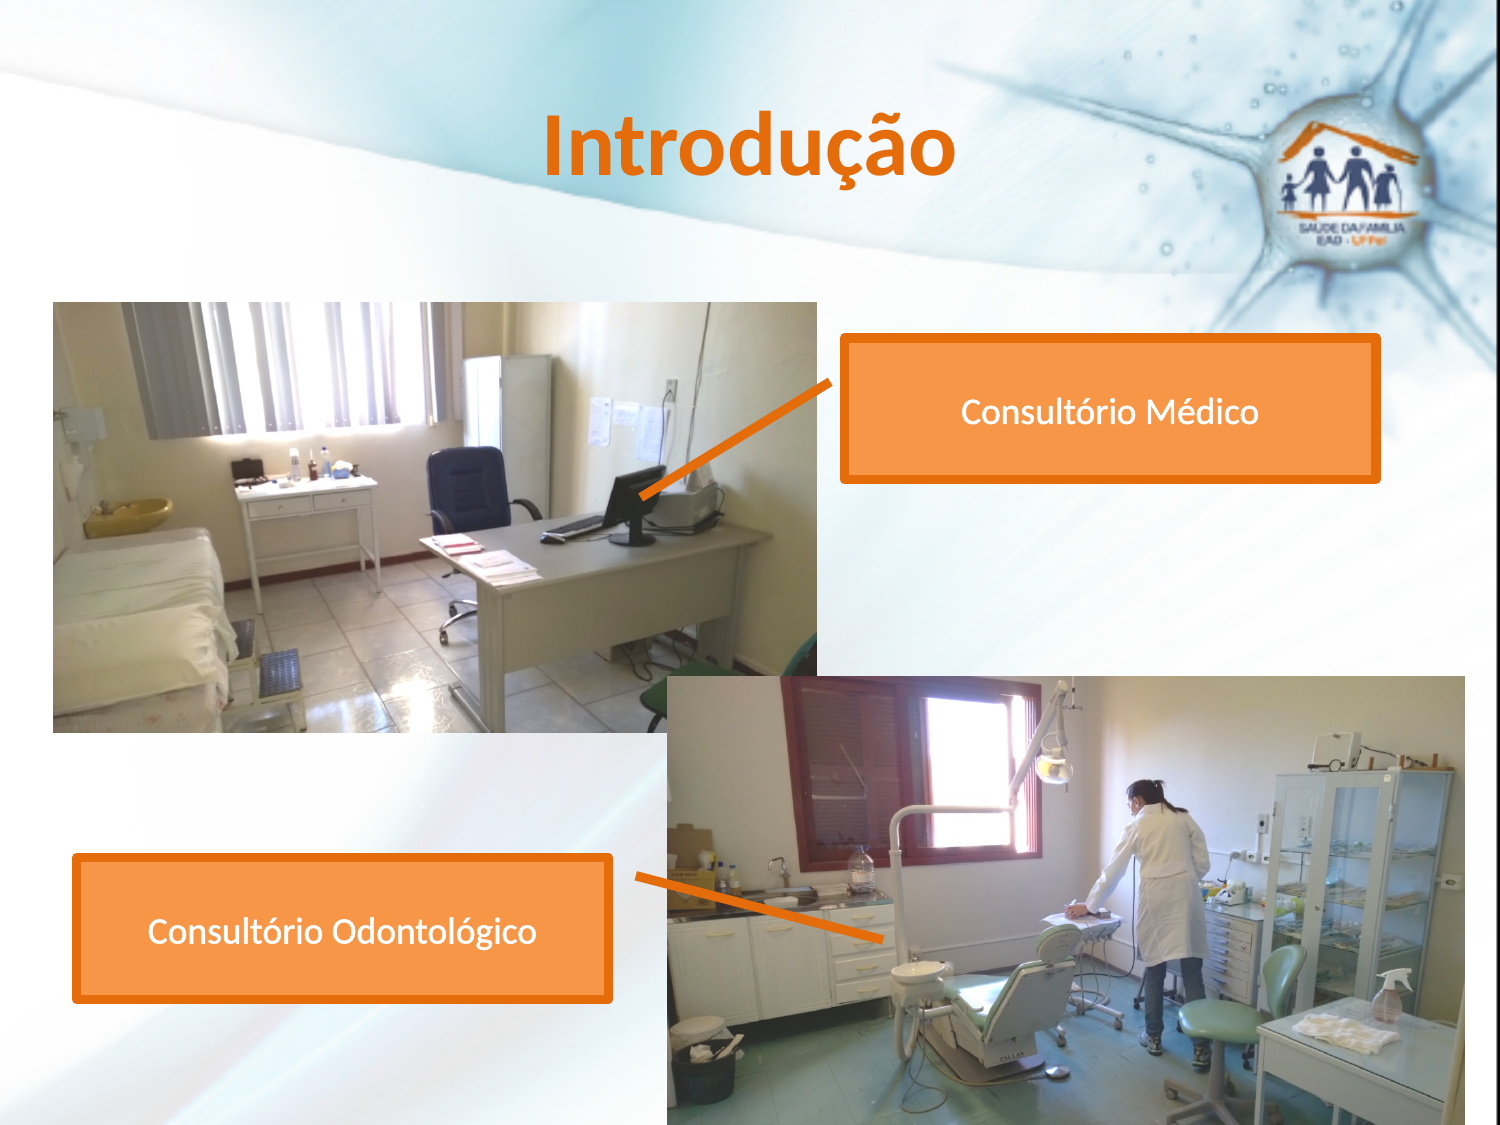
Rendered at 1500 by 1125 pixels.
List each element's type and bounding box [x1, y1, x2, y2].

list [52, 302, 818, 733]
picture [0, 0, 1500, 1125]
